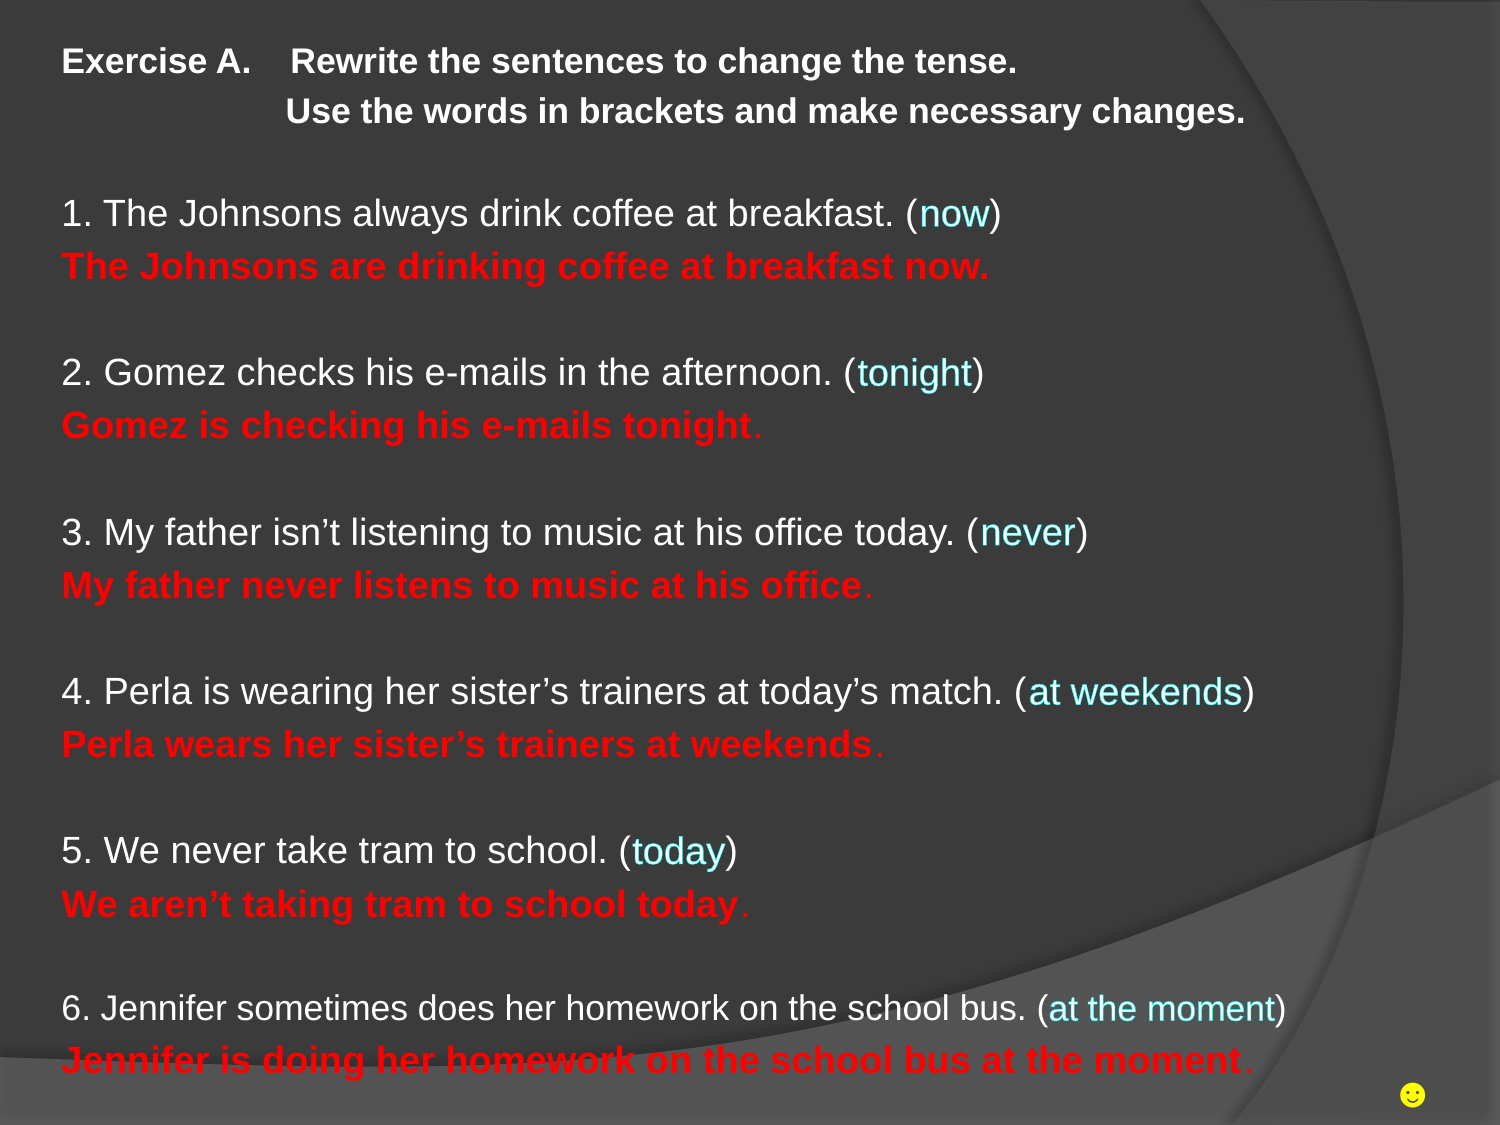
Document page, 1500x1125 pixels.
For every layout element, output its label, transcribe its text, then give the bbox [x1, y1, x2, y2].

text_box ☻ [1375, 1058, 1459, 1124]
list Exercise A. Rewrite the sentences to change the tense. Use the words in brackets and make necessary changes. 1. The Johnsons always drink coffee at breakfast. (now) The Johnsons are drinking coffee at breakfast now. 2. Gomez checks his e-mails in the afternoon. (tonight) Gomez is checking his e-mails tonight. 3. My father isn’t listening to music at his office today. (never) My father never listens to music at his office. 4. Perla is wearing her sister’s trainers at today’s match. (at weekends) Perla wears her sister’s trainers at weekends. 5. We never take tram to school. (today) We aren’t taking tram to school today. 6. Jennifer sometimes does her homework on the school bus. (at the moment) Jennifer is doing her homework on the school bus at the moment. [41, 30, 1471, 1094]
